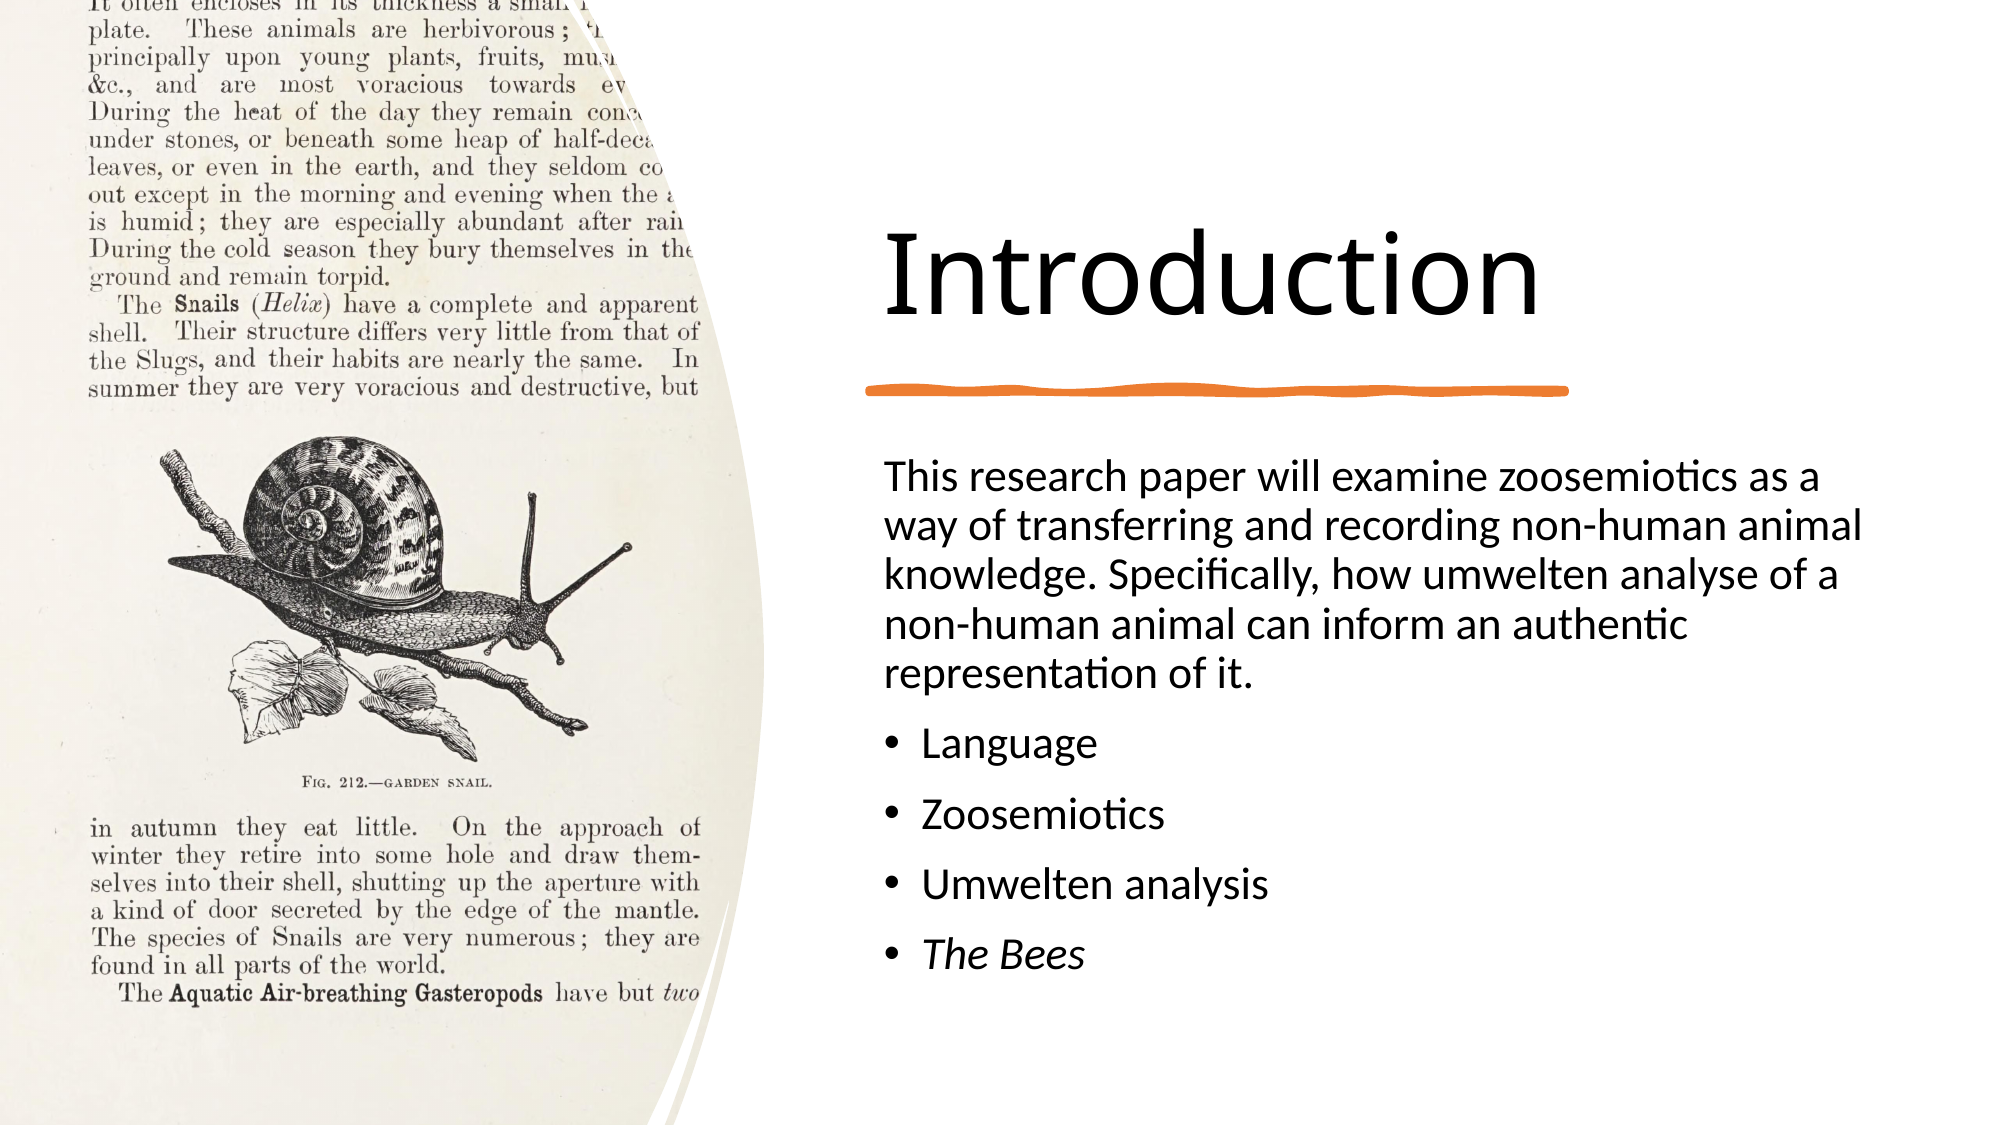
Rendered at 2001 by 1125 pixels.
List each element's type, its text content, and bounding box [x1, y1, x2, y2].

text_box [867, 385, 1567, 396]
title Introduction [869, 53, 1895, 347]
list This research paper will examine zoosemiotics as a way of transferring and recording non-human animal knowledge. Specifically, how umwelten analyse of a non-human animal can inform an authentic representation of it. Language Zoosemiotics Umwelten analysis The Bees [869, 443, 1895, 1016]
text_box [764, 0, 2000, 1125]
picture [0, 0, 764, 1125]
